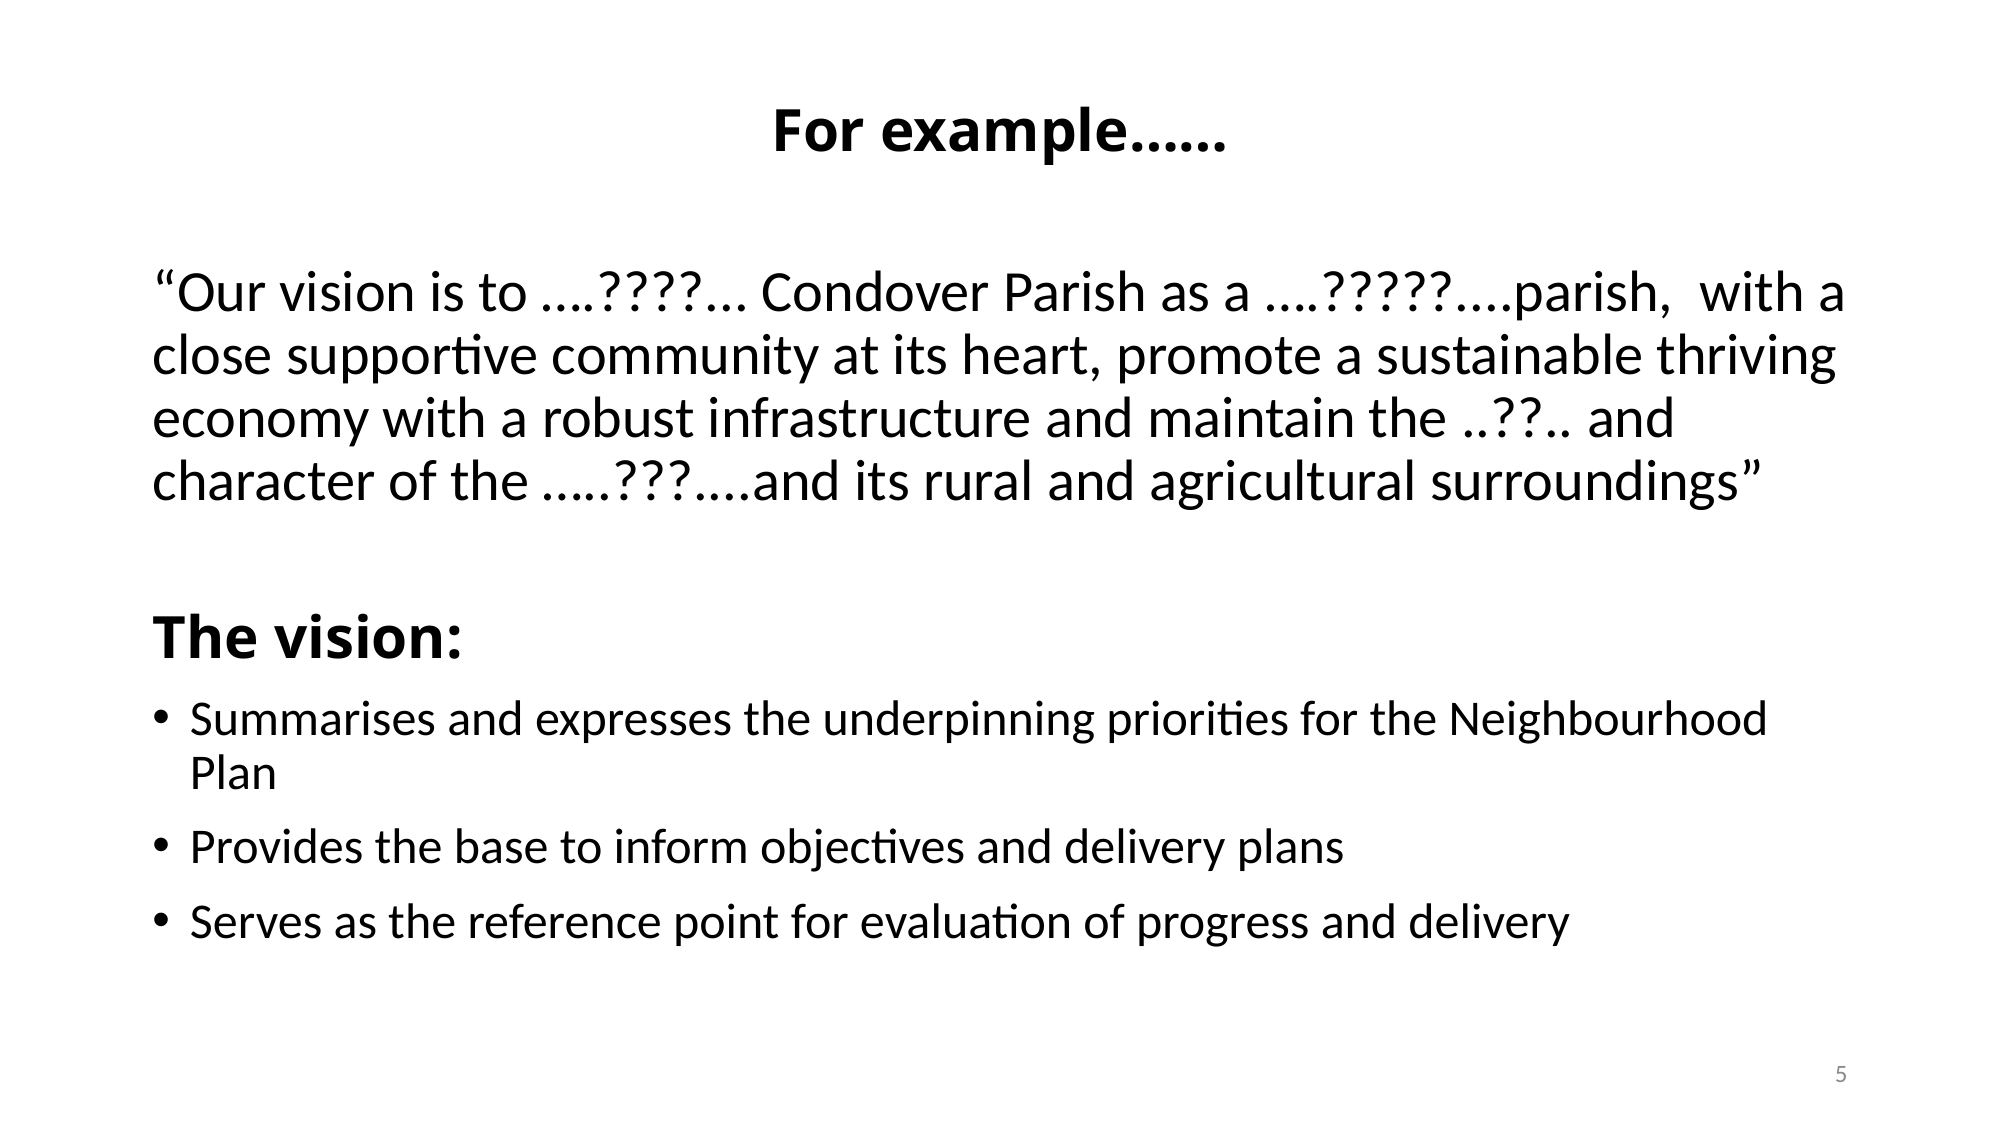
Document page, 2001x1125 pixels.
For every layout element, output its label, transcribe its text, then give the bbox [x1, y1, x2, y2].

slide_number 5 [1412, 1042, 1863, 1103]
title For example…… [137, 59, 1863, 205]
list “Our vision is to ….????... Condover Parish as a ….?????....parish, with a close supportive community at its heart, promote a sustainable thriving economy with a robust infrastructure and maintain the ..??.. and character of the …..???....and its rural and agricultural surroundings” The vision: Summarises and expresses the underpinning priorities for the Neighbourhood Plan Provides the base to inform objectives and delivery plans Serves as the reference point for evaluation of progress and delivery [137, 205, 1863, 1014]
